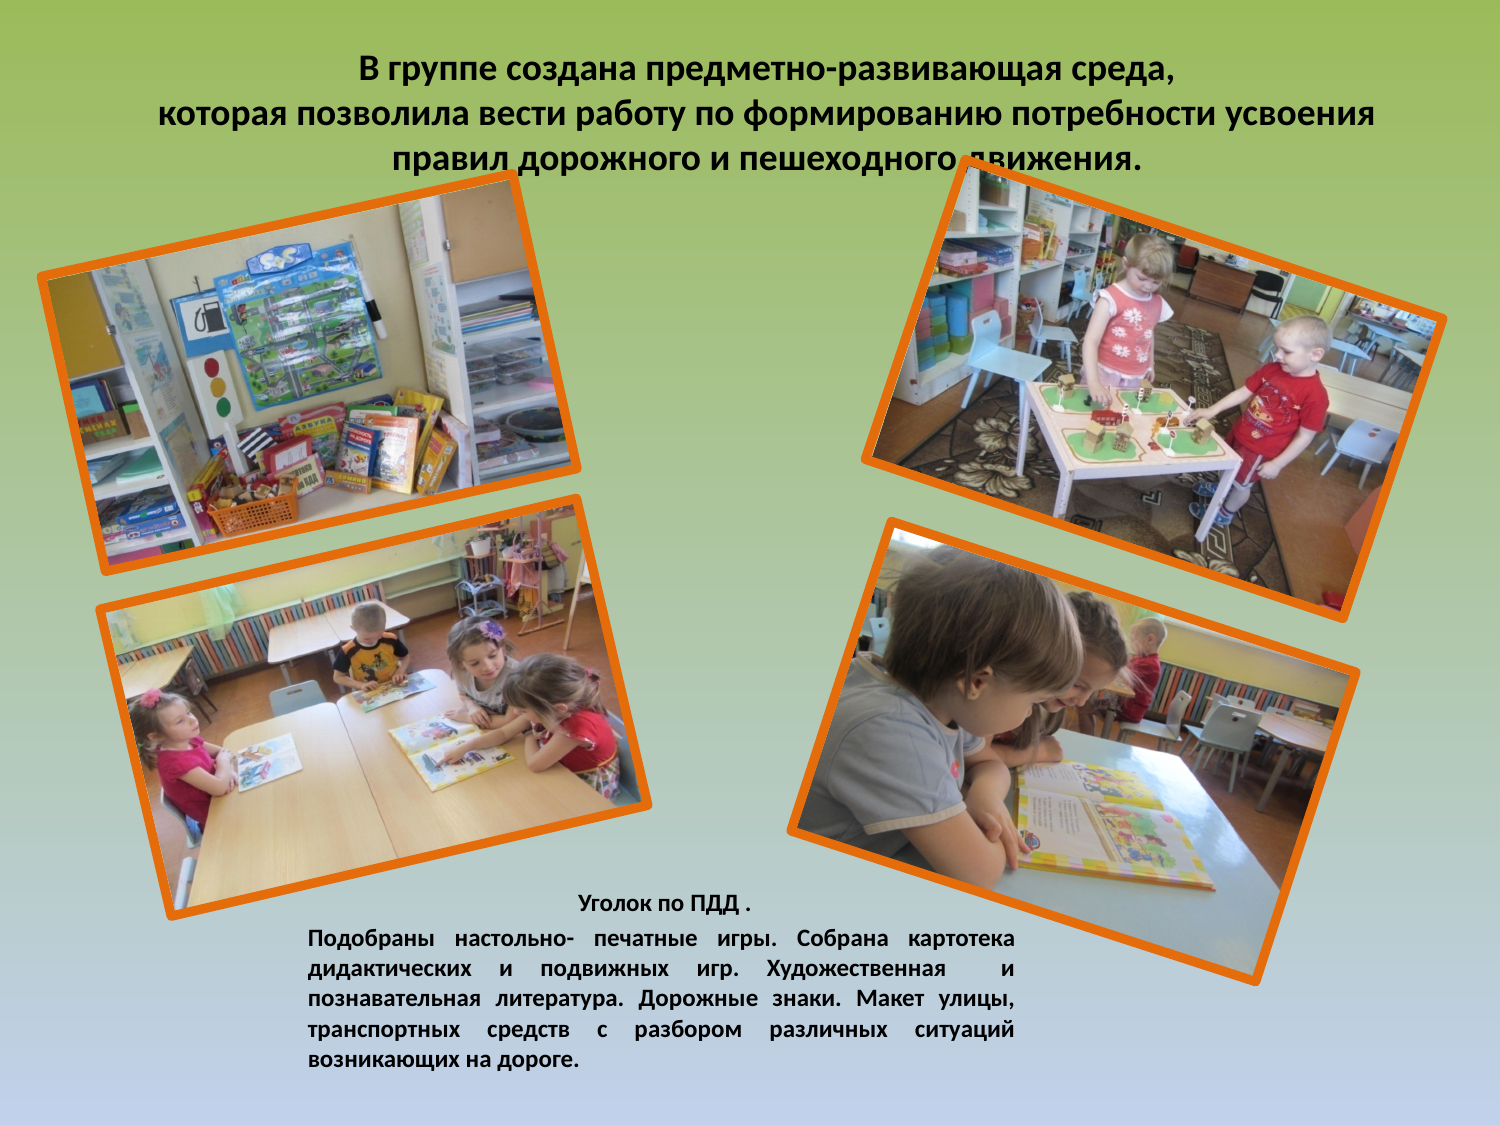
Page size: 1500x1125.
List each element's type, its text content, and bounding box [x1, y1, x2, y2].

title [655, 787, 833, 878]
list Уголок по ПДД . Подобраны настольно- печатные игры. Собрана картотека дидактических и подвижных игр. Художественная и познавательная литература. Дорожные знаки. Макет улицы, транспортных средств с разбором различных ситуаций возникающих на дороге. [292, 878, 1032, 1083]
text_box В группе создана предметно-развивающая среда, которая позволила вести работу по формированию потребности усвоения правил дорожного и пешеходного движения. [93, 35, 1442, 230]
picture [798, 167, 1436, 975]
picture [48, 225, 641, 910]
